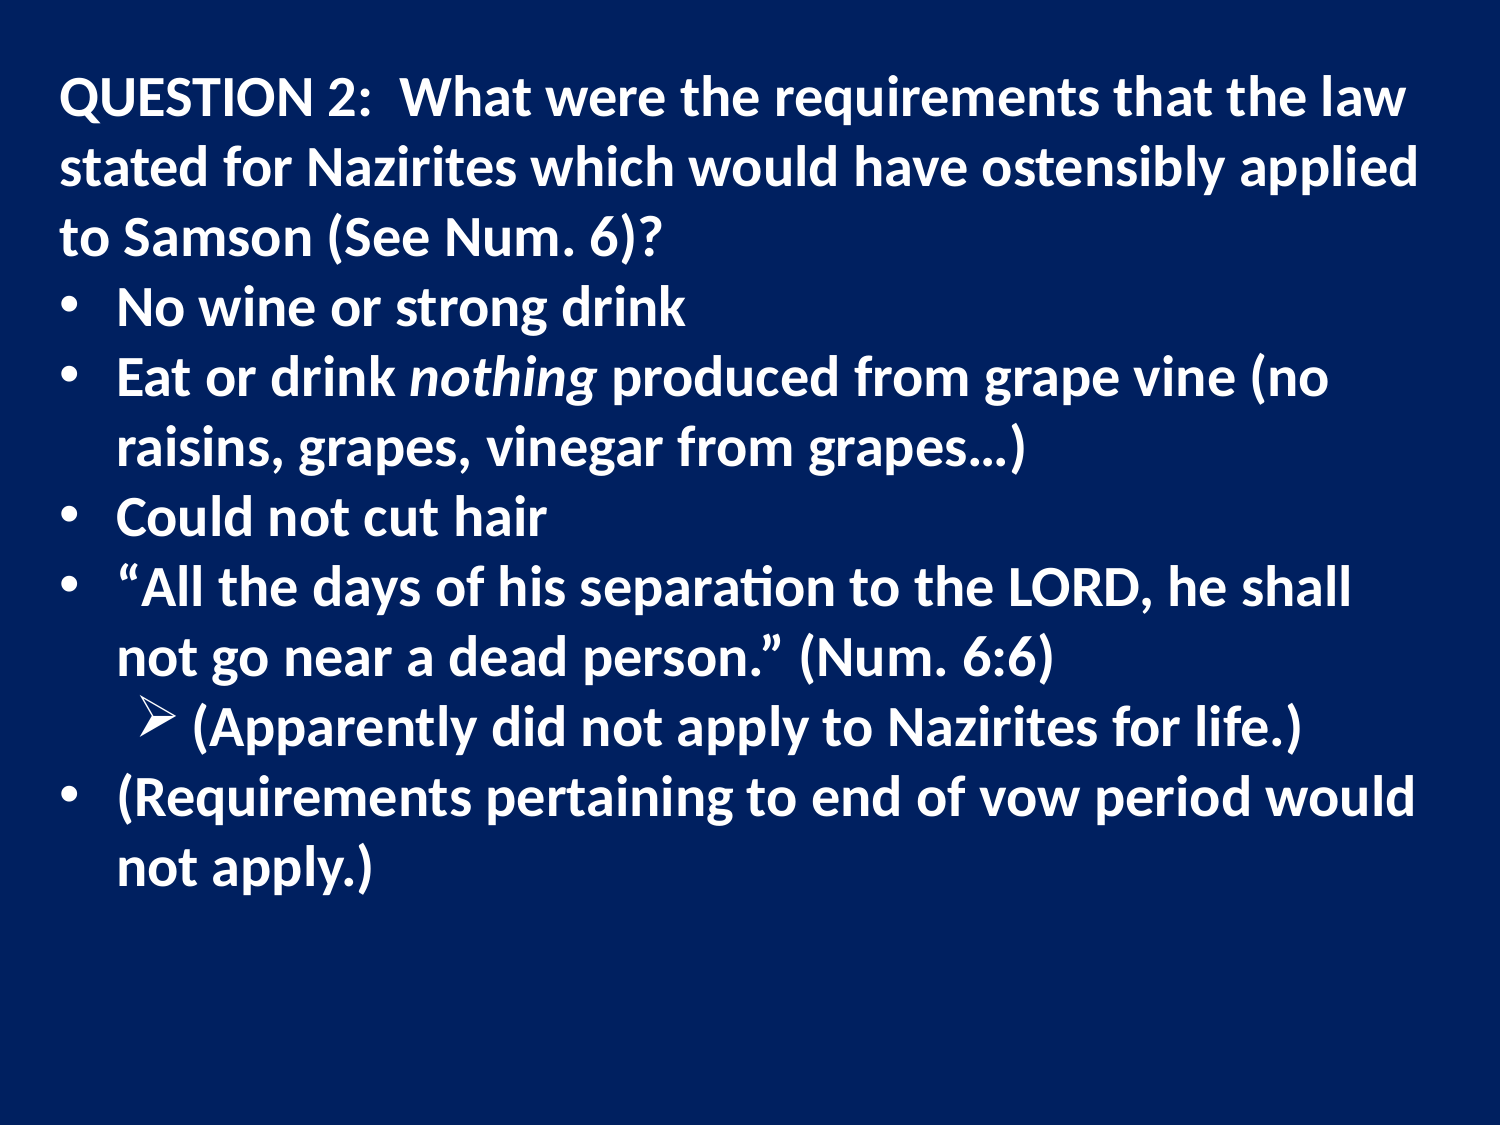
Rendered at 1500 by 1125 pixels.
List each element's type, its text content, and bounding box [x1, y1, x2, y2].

text_box QUESTION 2: What were the requirements that the law stated for Nazirites which would have ostensibly applied to Samson (See Num. 6)? No wine or strong drink Eat or drink nothing produced from grape vine (no raisins, grapes, vinegar from grapes…) Could not cut hair “All the days of his separation to the LORD, he shall not go near a dead person.” (Num. 6:6) (Apparently did not apply to Nazirites for life.) (Requirements pertaining to end of vow period would not apply.) [45, 50, 1451, 1036]
